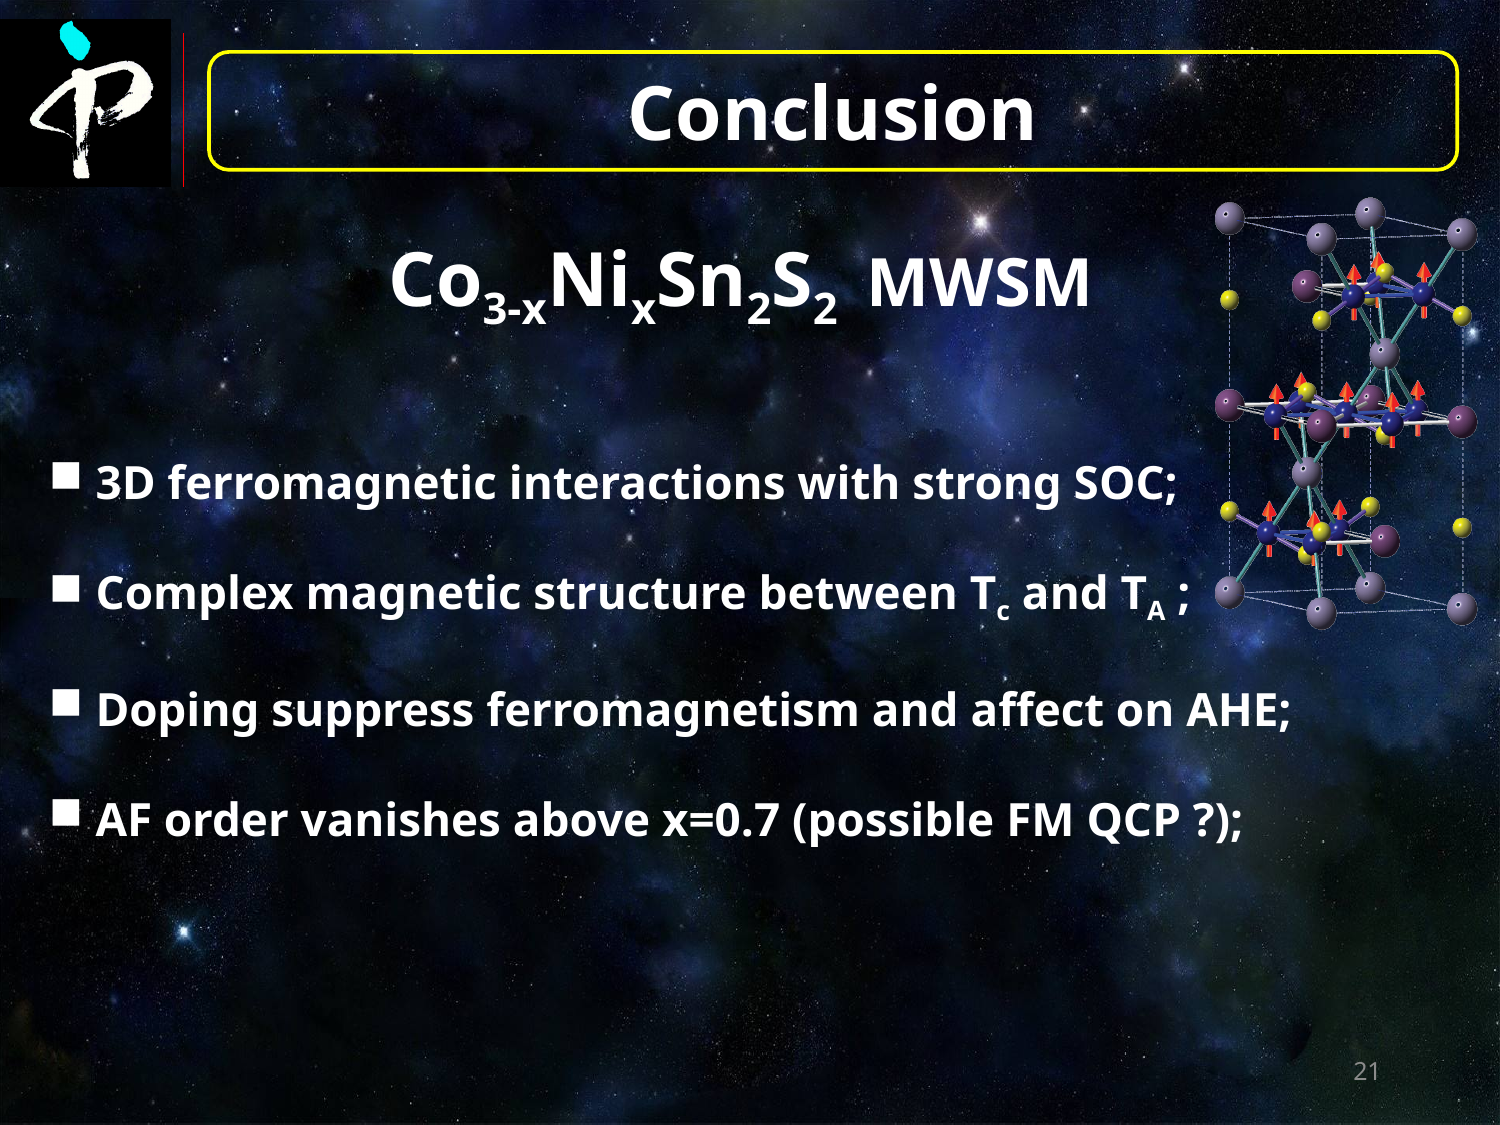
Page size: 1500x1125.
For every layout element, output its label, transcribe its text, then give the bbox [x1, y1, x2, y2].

text_box Co3-xNixSn2S2 MWSM 3D ferromagnetic interactions with strong SOC; Complex magnetic structure between Tc and TA ; Doping suppress ferromagnetism and affect on AHE; AF order vanishes above x=0.7 (possible FM QCP ?); [33, 223, 1449, 899]
picture [0, 0, 1500, 1125]
text_box Conclusion [207, 50, 1459, 171]
slide_number 21 [1059, 1042, 1397, 1103]
